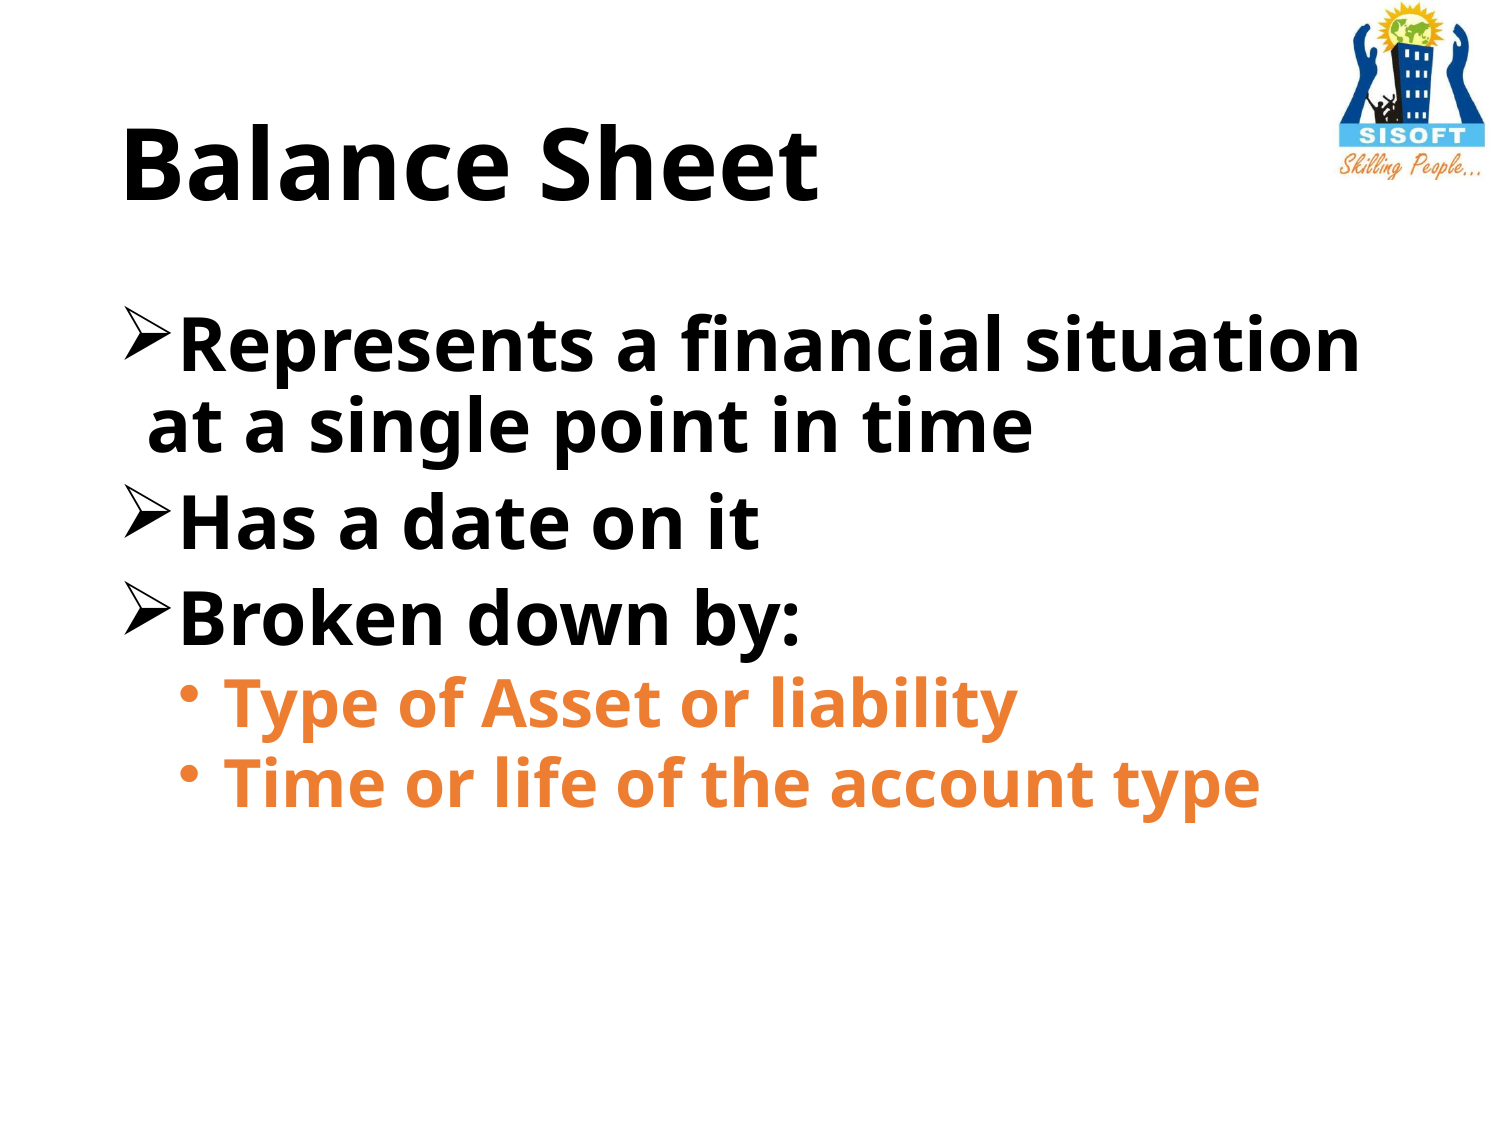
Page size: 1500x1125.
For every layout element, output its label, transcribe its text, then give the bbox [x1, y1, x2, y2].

picture [1321, 0, 1500, 180]
title Balance Sheet [103, 59, 1397, 278]
list Represents a financial situation at a single point in time Has a date on it Broken down by: Type of Asset or liability Time or life of the account type [103, 299, 1397, 1014]
